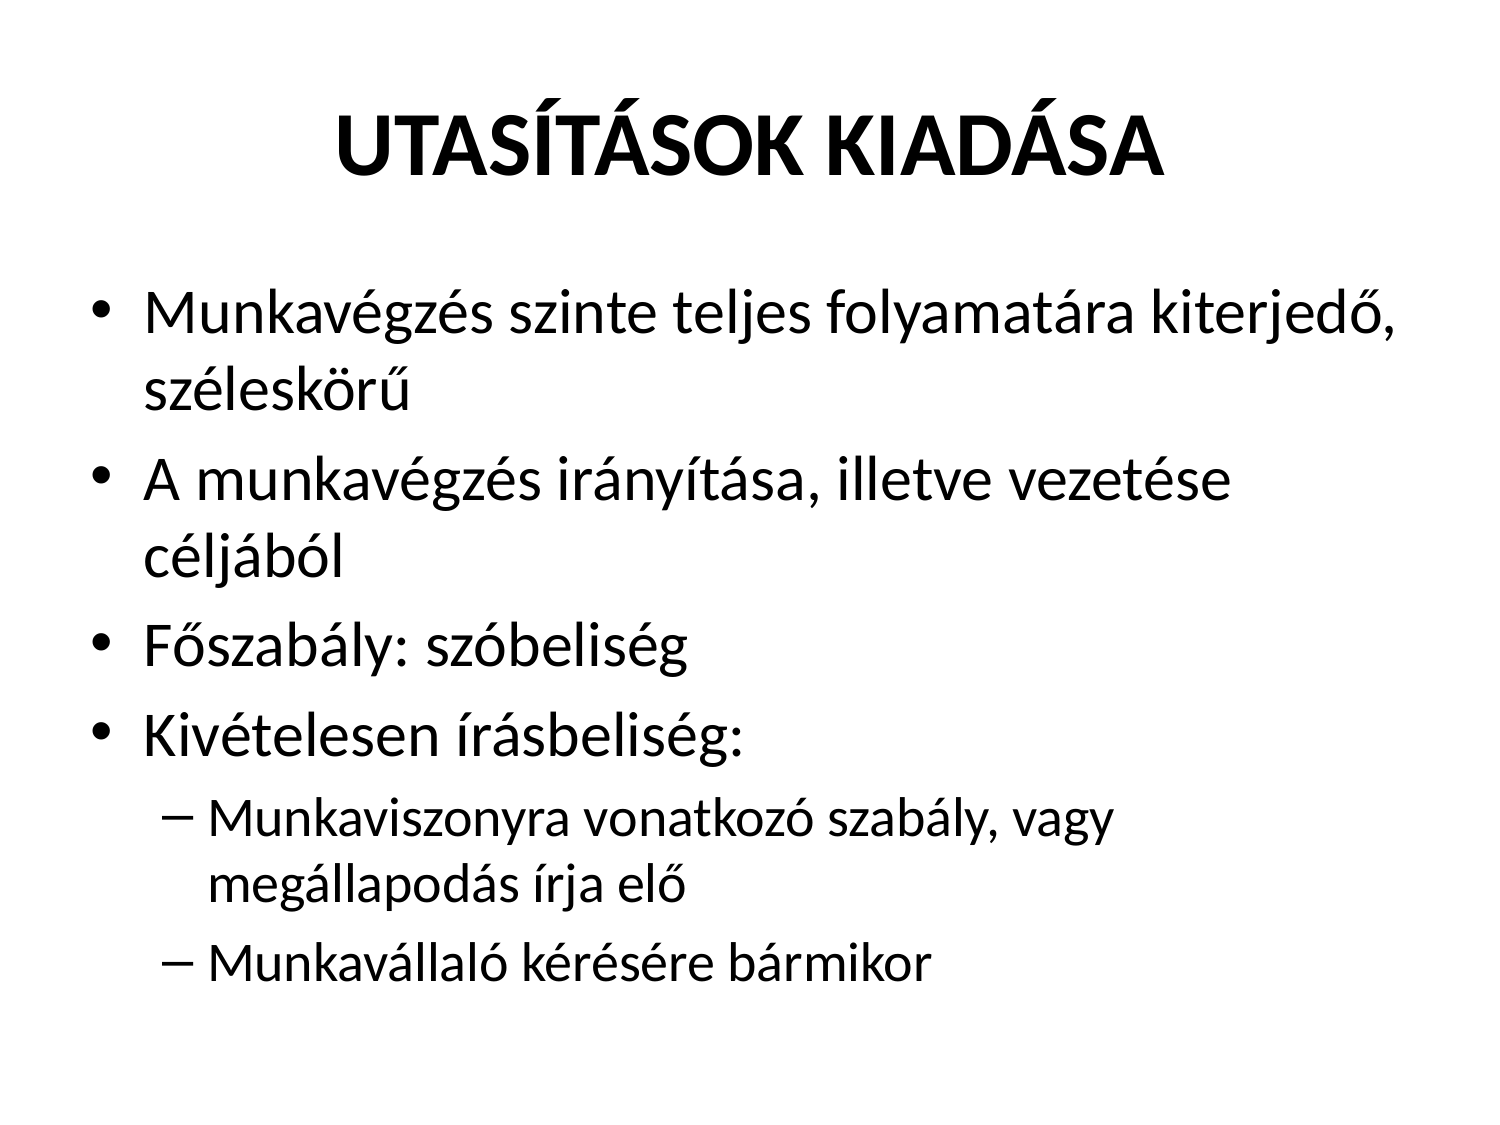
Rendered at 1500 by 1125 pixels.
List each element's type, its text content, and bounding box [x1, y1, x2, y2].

title Utasítások kiadása [75, 45, 1425, 233]
list Munkavégzés szinte teljes folyamatára kiterjedő, széleskörű A munkavégzés irányítása, illetve vezetése céljából Főszabály: szóbeliség Kivételesen írásbeliség: Munkaviszonyra vonatkozó szabály, vagy megállapodás írja elő Munkavállaló kérésére bármikor [75, 262, 1425, 1005]
